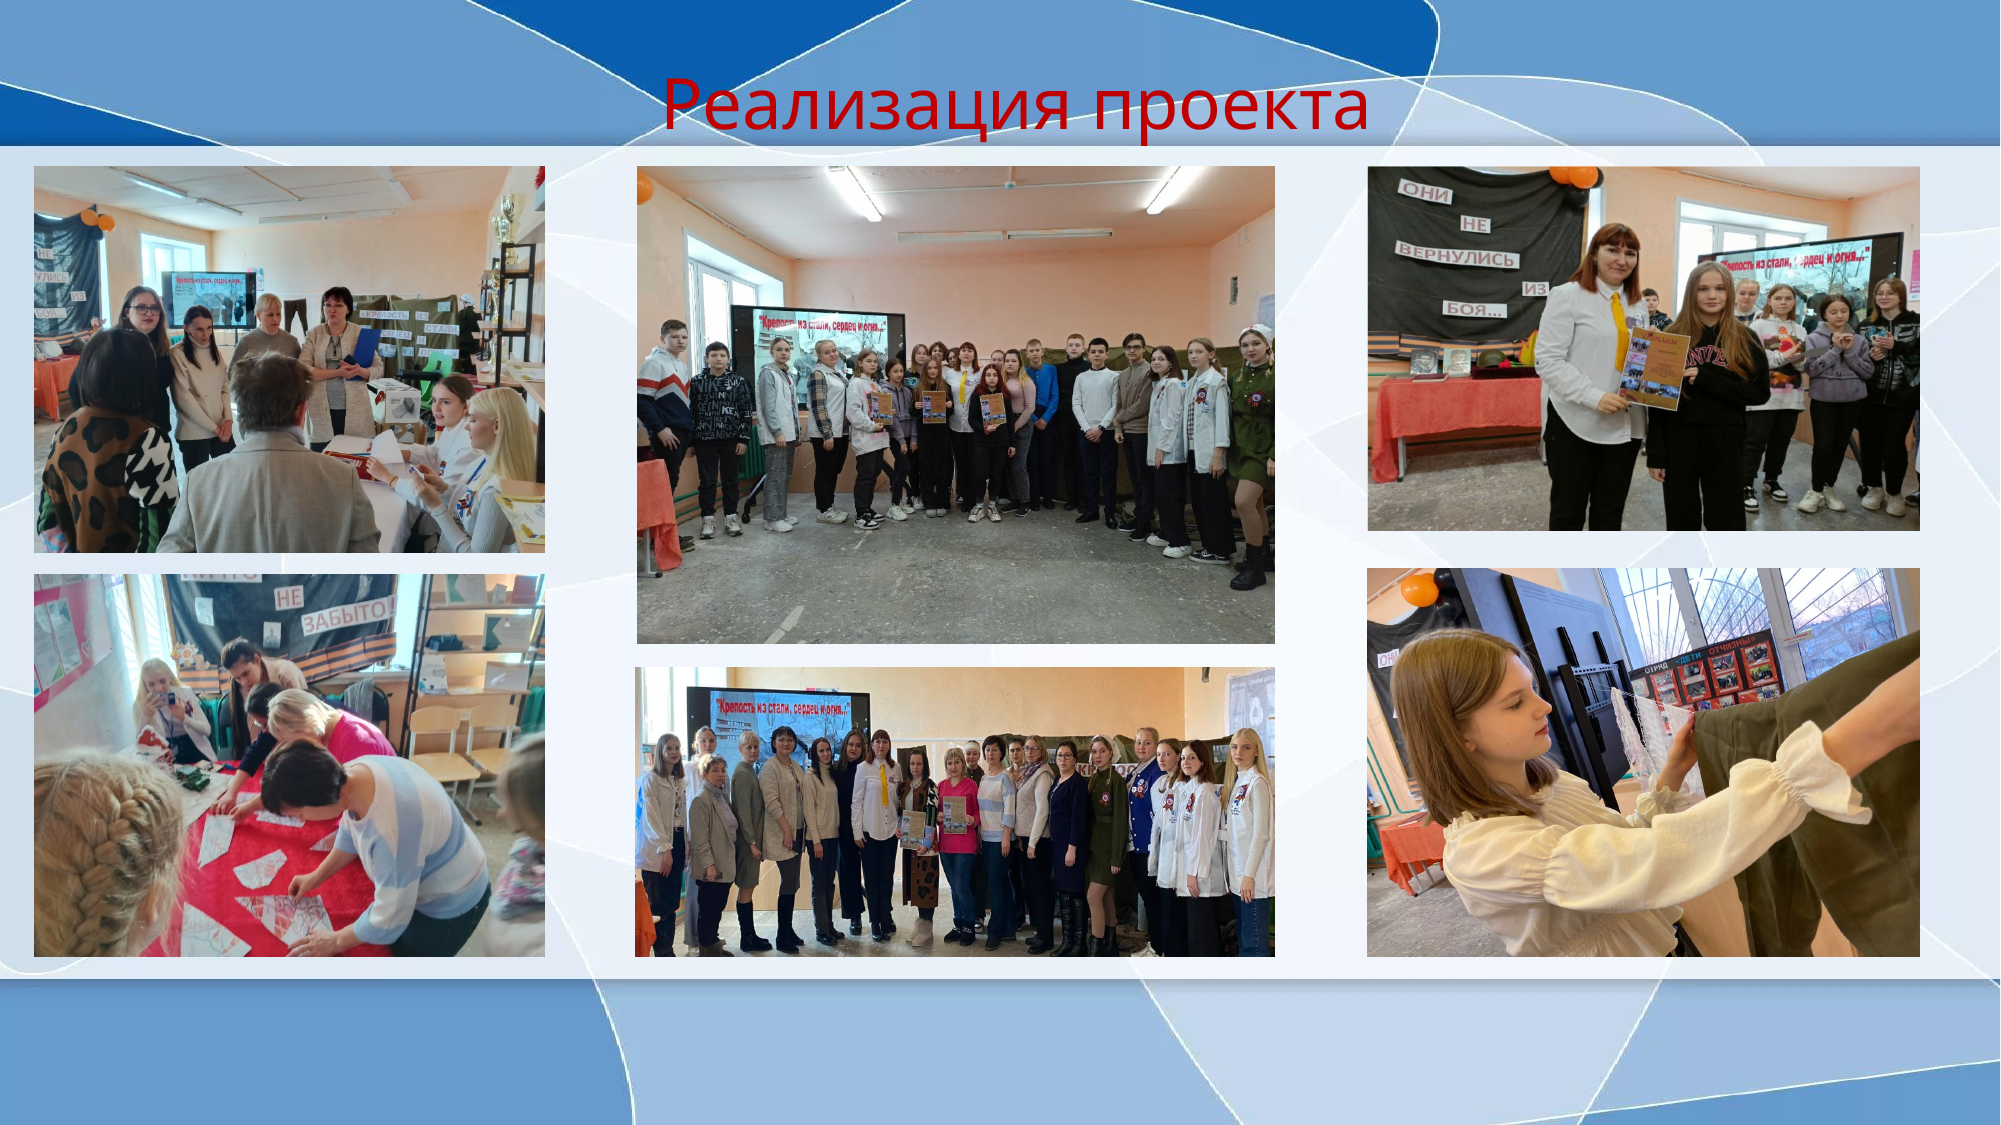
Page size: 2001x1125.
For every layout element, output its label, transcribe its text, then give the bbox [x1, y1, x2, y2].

picture [0, 0, 2001, 1125]
text_box Реализация проекта [65, 51, 1969, 151]
